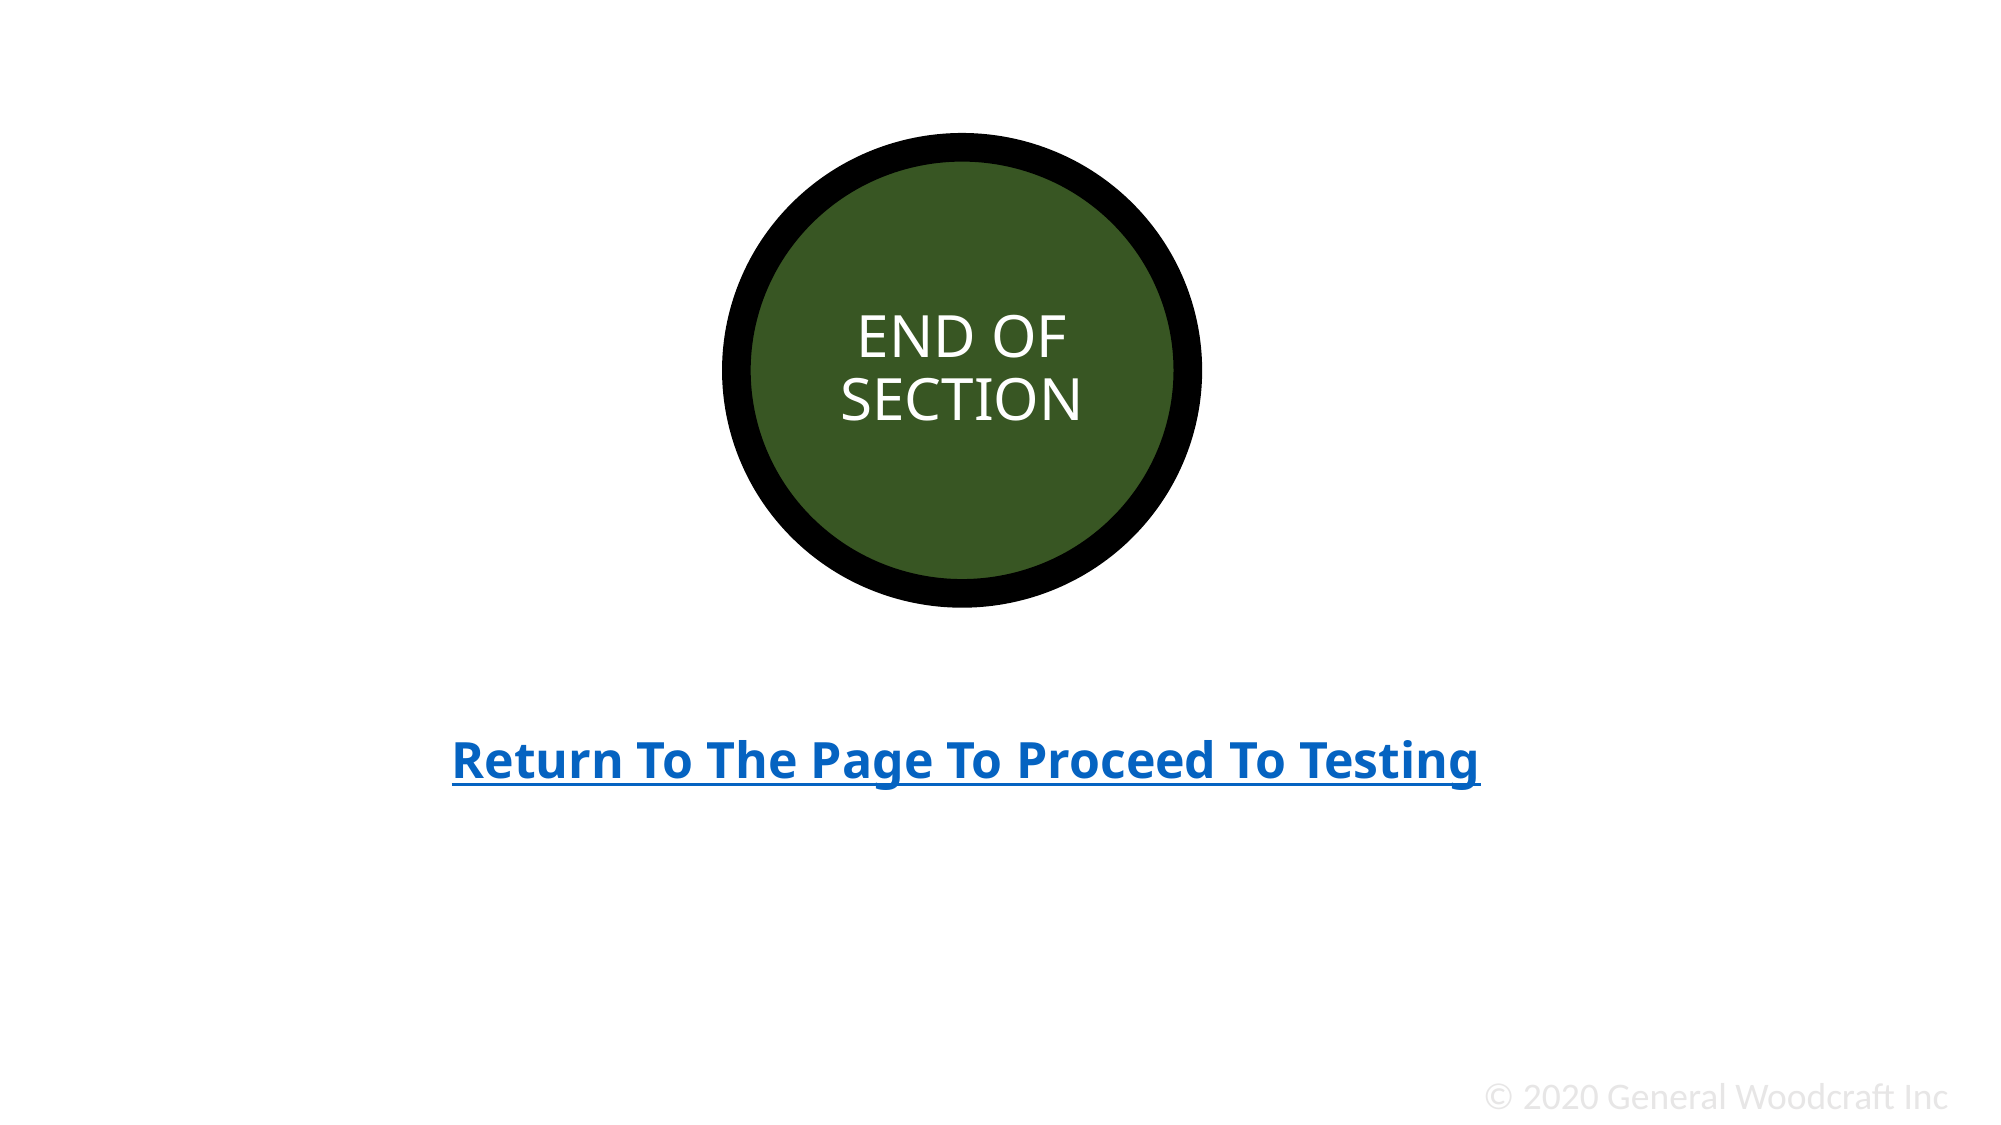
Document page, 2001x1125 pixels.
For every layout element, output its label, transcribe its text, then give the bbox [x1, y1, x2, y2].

text_box END OF SECTION [736, 147, 1188, 594]
text_box Return To The Page To Proceed To Testing [334, 687, 1598, 805]
text_box © 2020 General Woodcraft Inc [1468, 1064, 2000, 1125]
